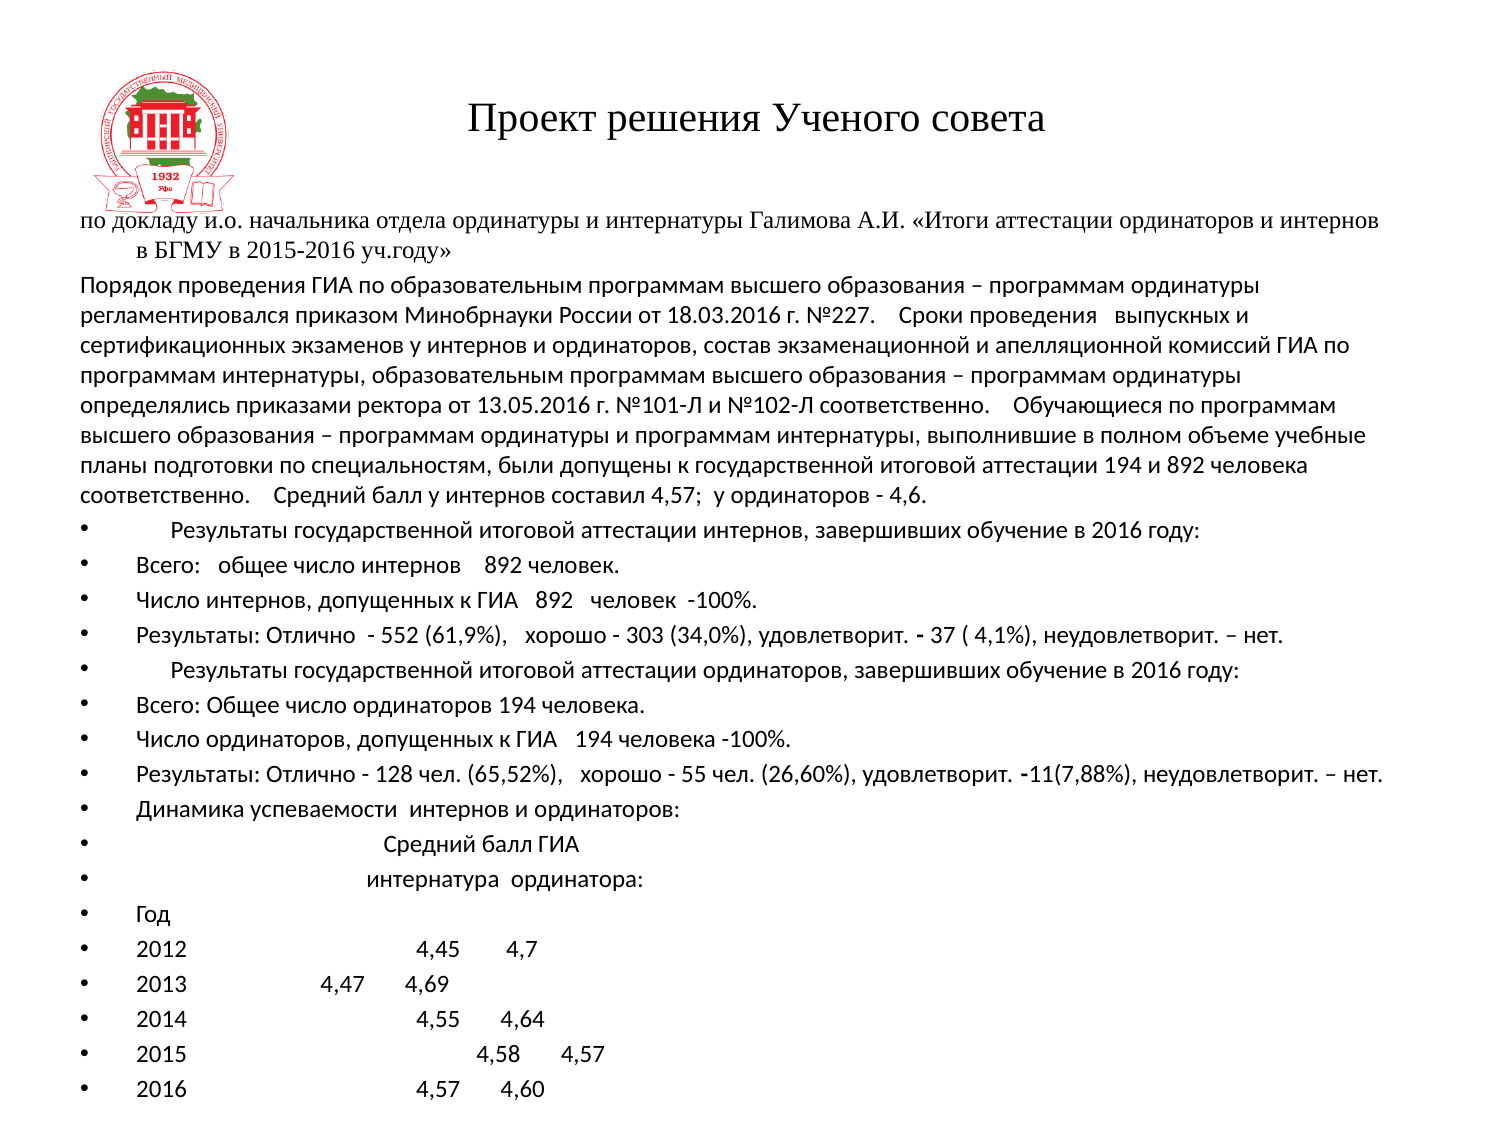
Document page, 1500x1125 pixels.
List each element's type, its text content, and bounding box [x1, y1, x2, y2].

title Проект решения Ученого совета [88, 45, 1425, 185]
picture [88, 66, 239, 219]
list по докладу и.о. начальника отдела ординатуры и интернатуры Галимова А.И. «Итоги аттестации ординаторов и интернов в БГМУ в 2015-2016 уч.году» Порядок проведения ГИА по образовательным программам высшего образования – программам ординатуры регламентировался приказом Минобрнауки России от 18.03.2016 г. №227. Сроки проведения выпускных и сертификационных экзаменов у интернов и ординаторов, состав экзаменационной и апелляционной комиссий ГИА по программам интернатуры, образовательным программам высшего образования – программам ординатуры определялись приказами ректора от 13.05.2016 г. №101-Л и №102-Л соответственно. Обучающиеся по программам высшего образования – программам ординатуры и программам интернатуры, выполнившие в полном объеме учебные планы подготовки по специальностям, были допущены к государственной итоговой аттестации 194 и 892 человека соответственно. Средний балл у интернов составил 4,57; у ординаторов - 4,6. Результаты государственной итоговой аттестации интернов, завершивших обучение в 2016 году: Всего: общее число интернов 892 человек. Число интернов, допущенных к ГИА 892 человек -100%. Результаты: Отлично - 552 (61,9%), хорошо - 303 (34,0%), удовлетворит. - 37 ( 4,1%), неудовлетворит. – нет. Результаты государственной итоговой аттестации ординаторов, завершивших обучение в 2016 году: Всего: Общее число ординаторов 194 человека. Число ординаторов, допущенных к ГИА 194 человека -100%. Результаты: Отлично - 128 чел. (65,52%), хорошо - 55 чел. (26,60%), удовлетворит. -11(7,88%), неудовлетворит. – нет. Динамика успеваемости интернов и ординаторов: Средний балл ГИА интернатура ординатора: Год 2012 4,45 4,7 2013 4,47 4,69 2014 4,55 4,64 2015 4,58 4,57 2016 4,57 4,60 [64, 196, 1415, 939]
